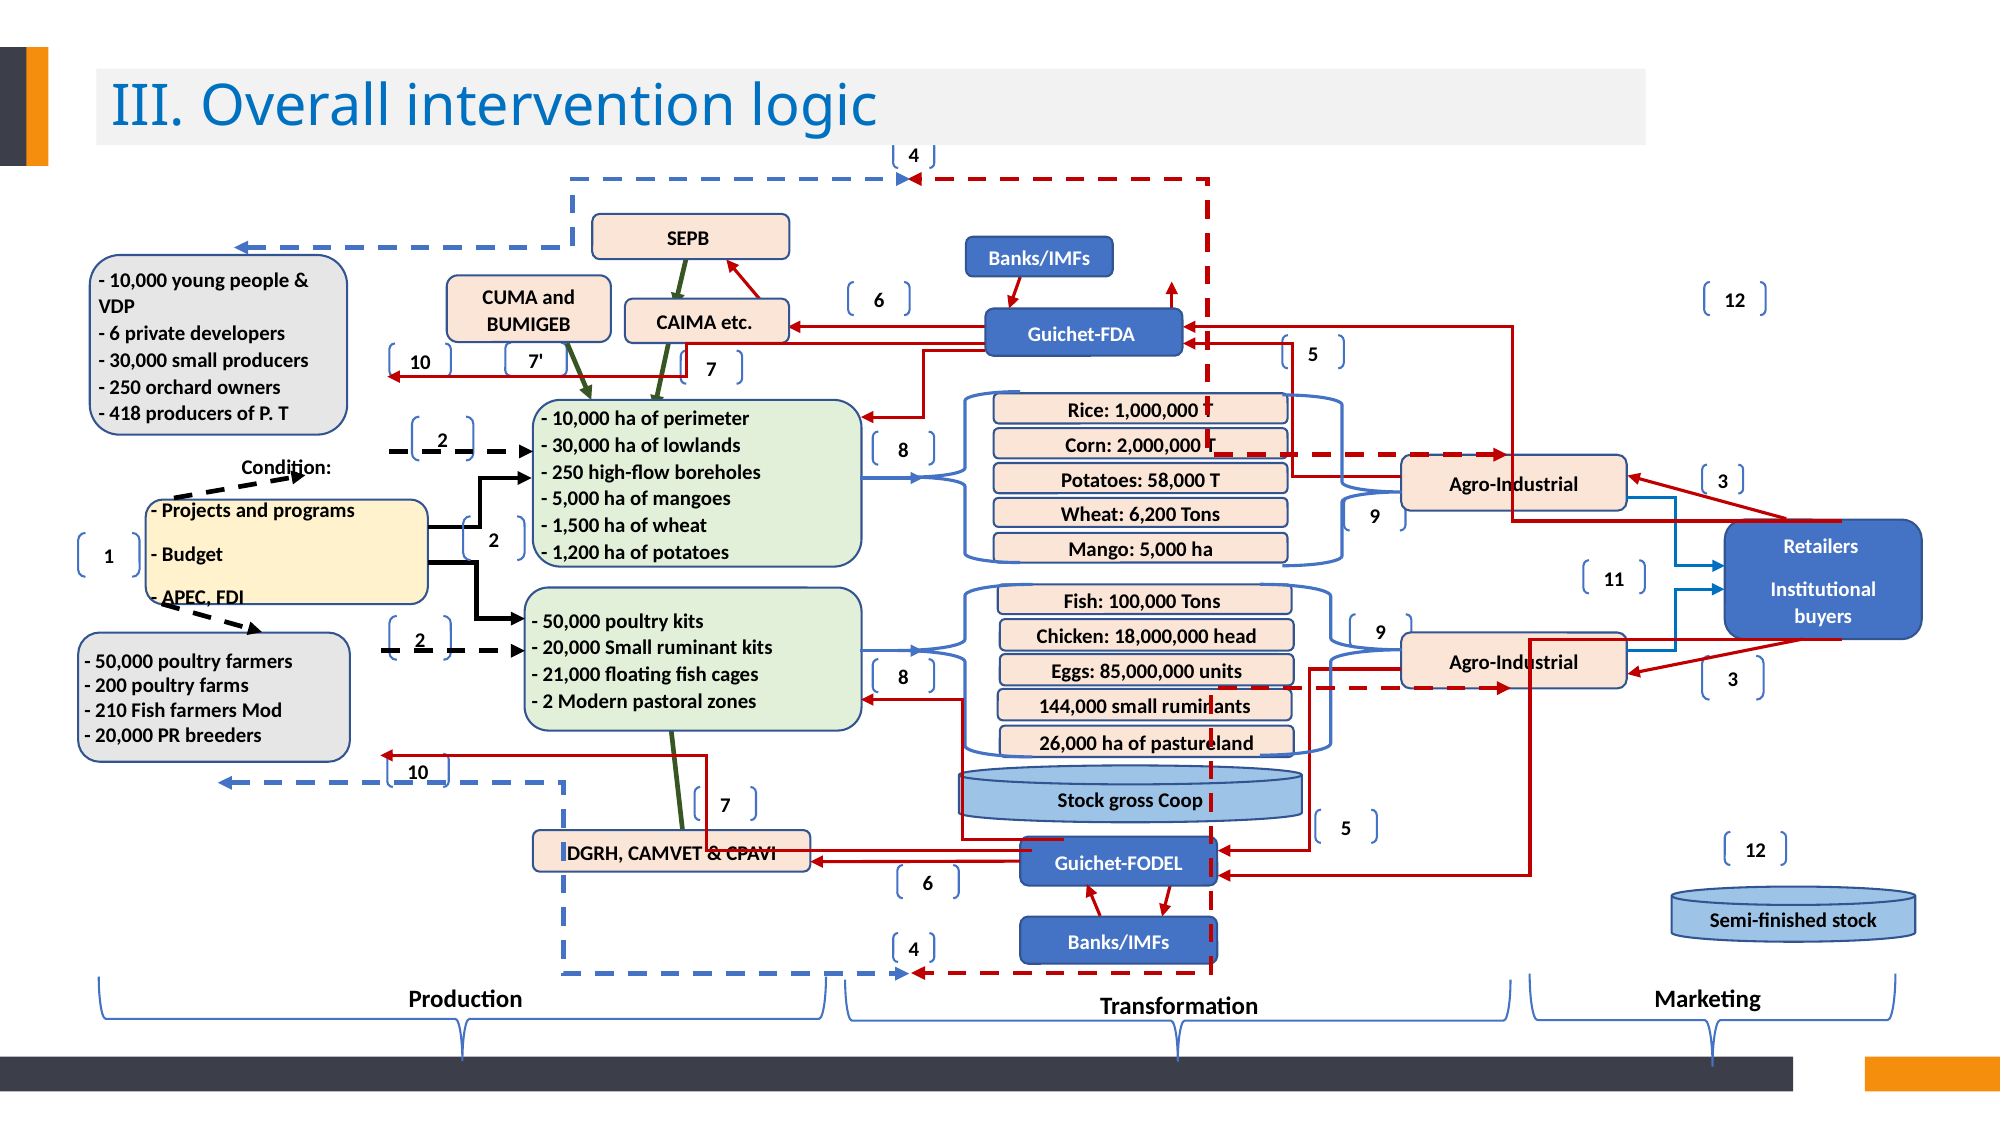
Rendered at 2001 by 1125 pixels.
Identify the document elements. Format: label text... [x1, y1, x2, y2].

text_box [78, 139, 1922, 1067]
list III. Overall intervention logic [96, 68, 1646, 139]
